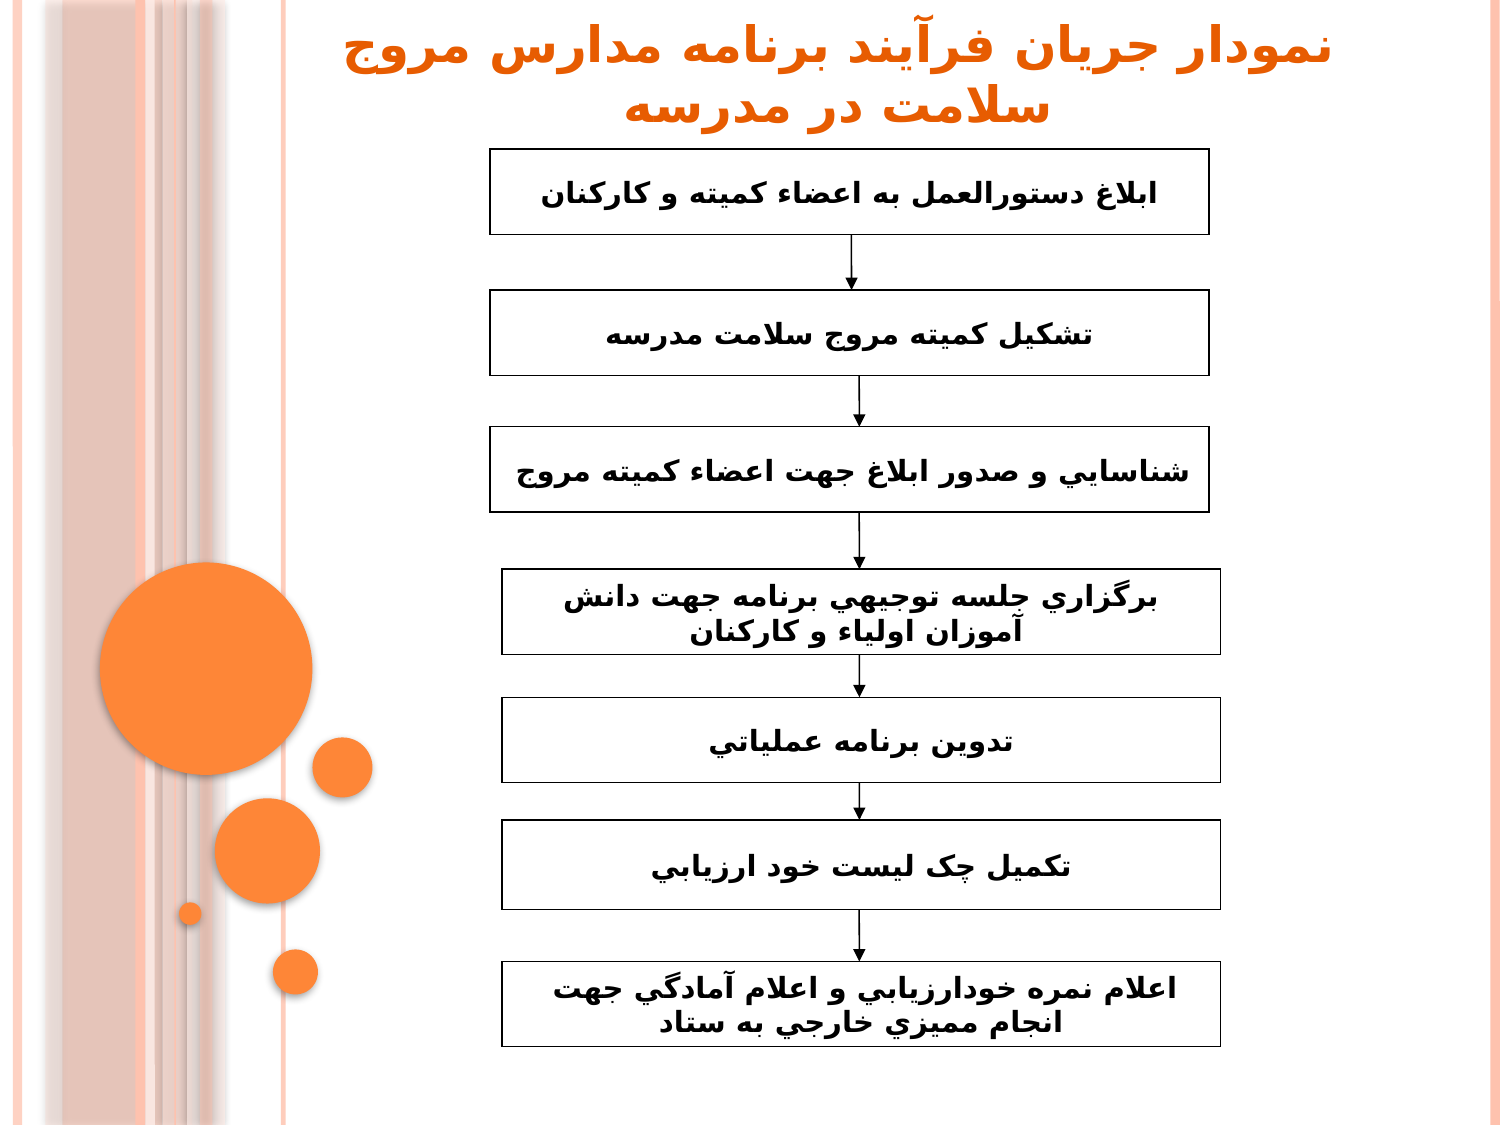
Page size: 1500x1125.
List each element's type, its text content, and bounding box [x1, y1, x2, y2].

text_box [489, 148, 1222, 1048]
text_box [734, 82, 766, 143]
text_box نمودار جريان فرآيند برنامه مدارس مروج سلامت در مدرسه [277, 5, 1400, 200]
